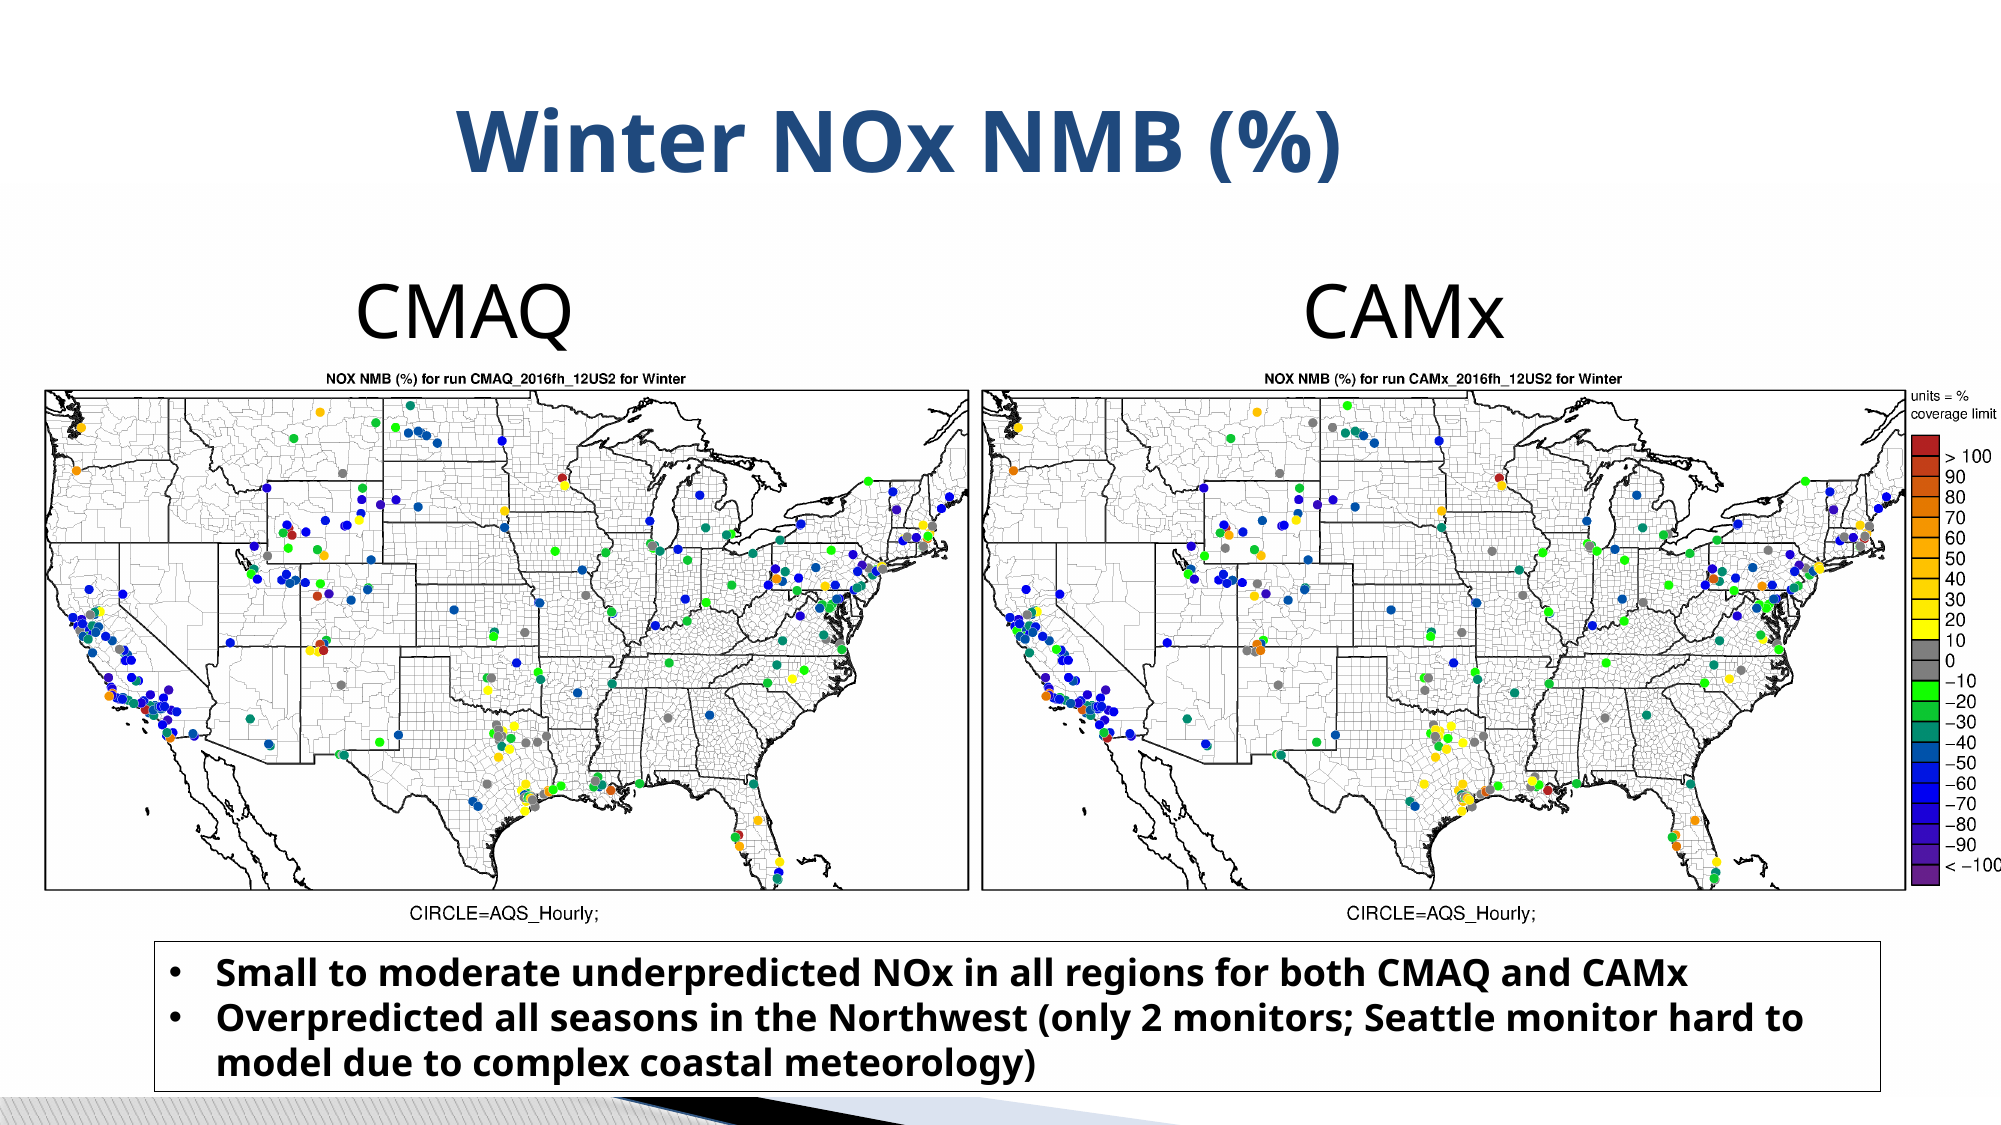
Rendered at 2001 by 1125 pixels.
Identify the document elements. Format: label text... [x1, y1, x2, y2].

picture [0, 182, 2001, 1097]
title Winter NOx NMB (%) [0, 45, 1800, 182]
